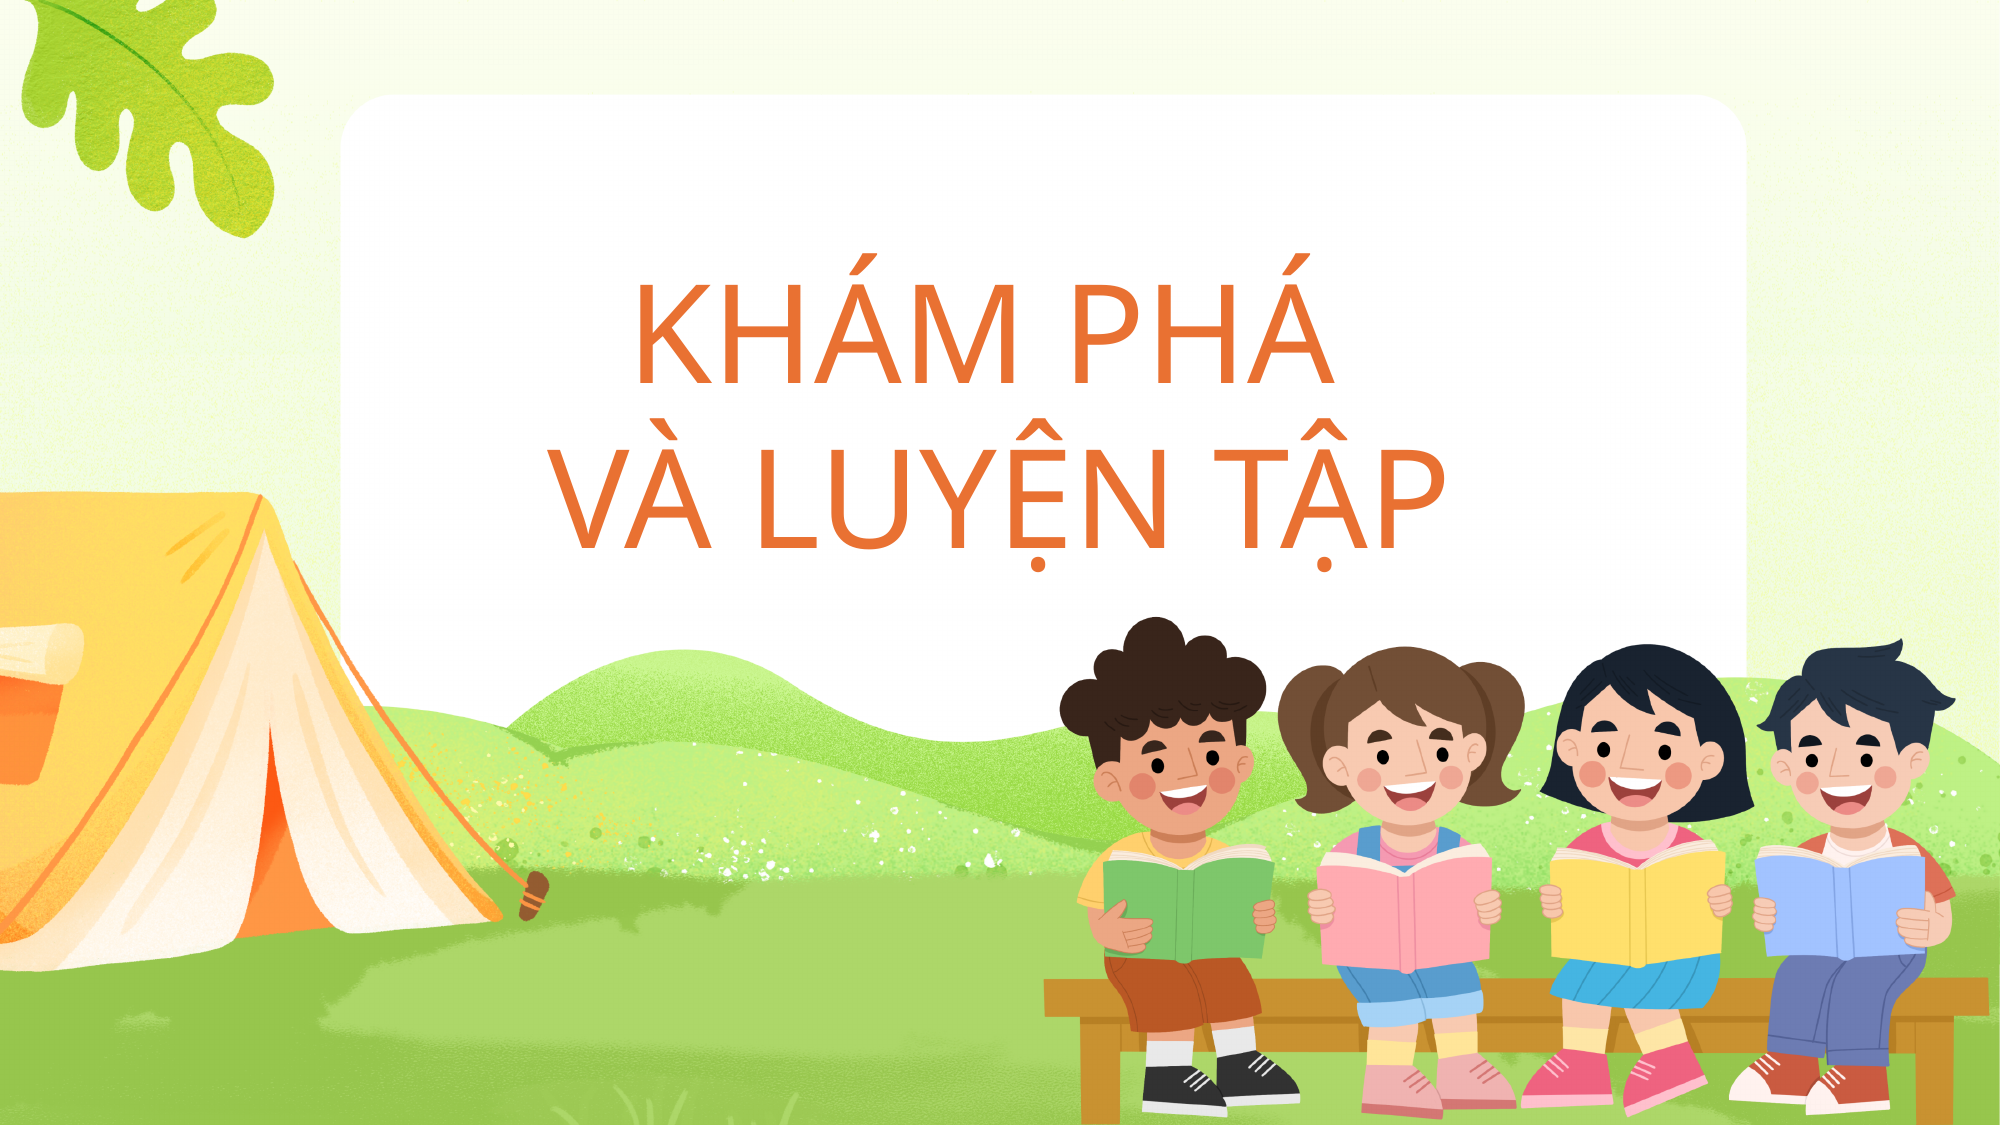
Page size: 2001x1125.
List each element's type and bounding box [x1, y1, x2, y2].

list [0, 0, 2000, 1125]
